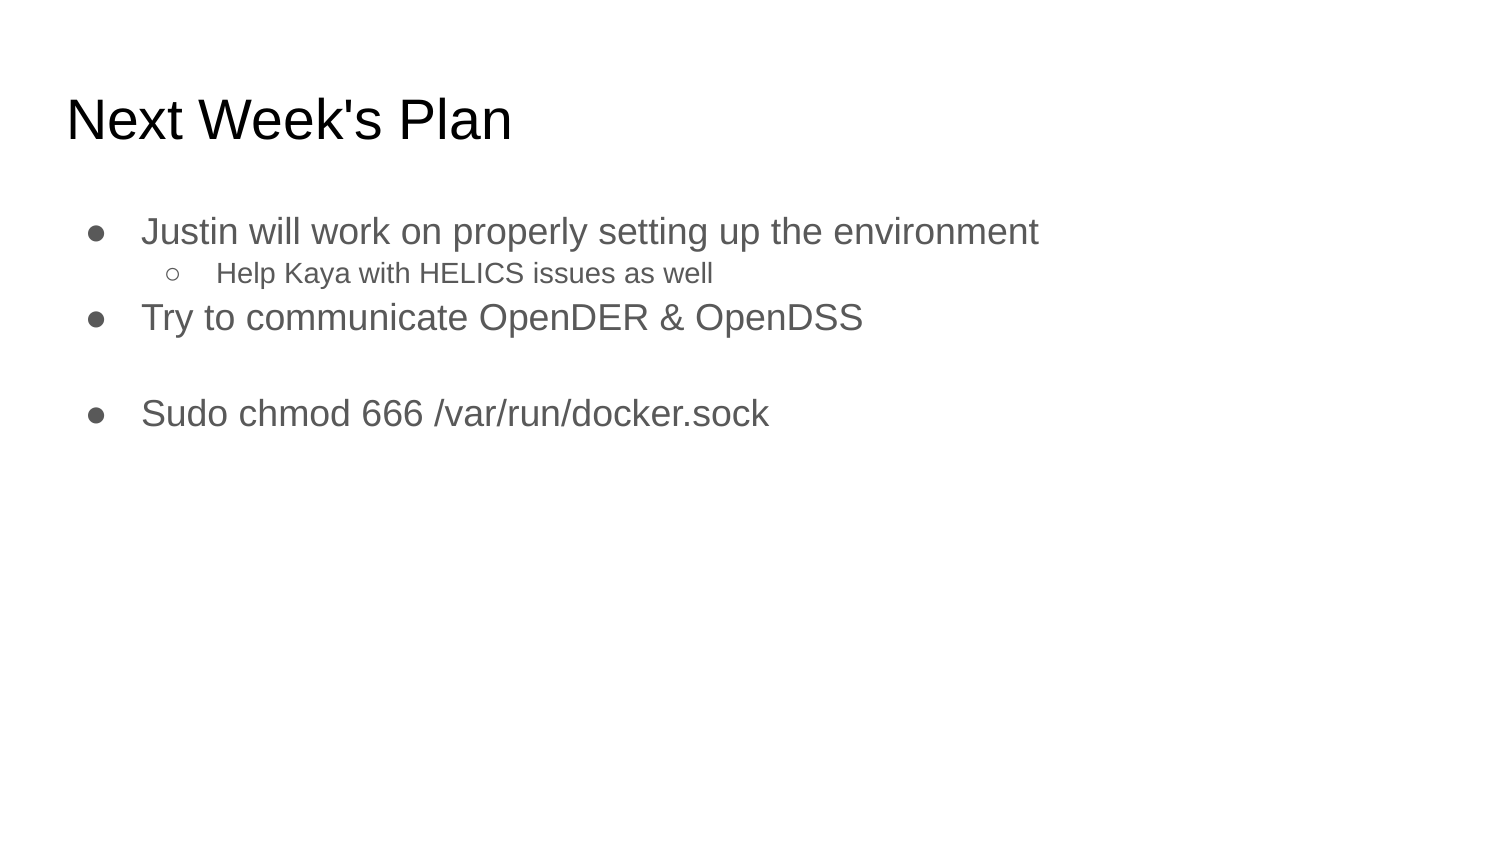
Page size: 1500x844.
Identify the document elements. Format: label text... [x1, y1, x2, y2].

list Justin will work on properly setting up the environment Help Kaya with HELICS issues as well Try to communicate OpenDER & OpenDSS Sudo chmod 666 /var/run/docker.sock [51, 189, 1449, 750]
title Next Week's Plan [51, 72, 1449, 167]
